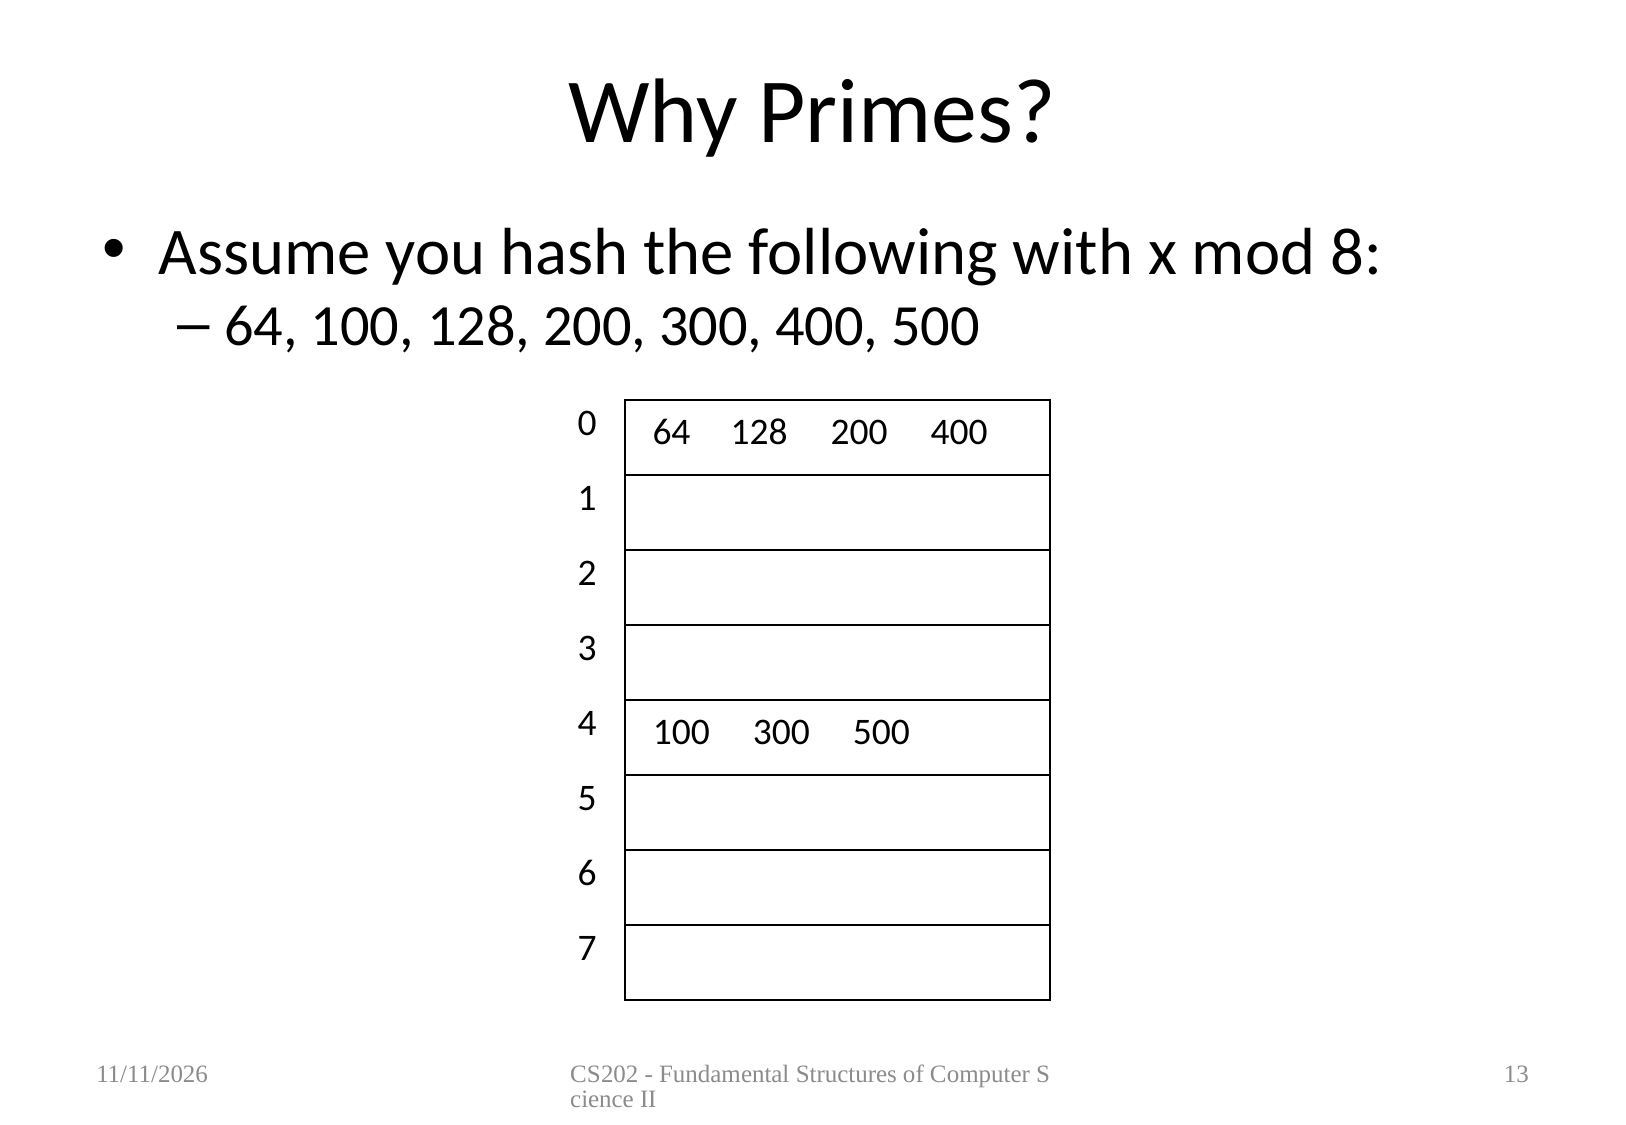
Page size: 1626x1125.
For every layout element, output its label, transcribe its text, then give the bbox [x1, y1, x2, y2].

text_box 128 [715, 399, 803, 460]
text_box 500 [838, 699, 925, 760]
table_cell 1 [563, 475, 624, 550]
table_cell 4 [563, 700, 624, 775]
table_header 0 [563, 400, 624, 475]
list Assume you hash the following with x mod 8: 64, 100, 128, 200, 300, 400, 500 [87, 200, 1550, 388]
table_cell [626, 851, 1049, 924]
title Why Primes? [81, 37, 1544, 175]
table_cell 2 [563, 550, 624, 625]
table_cell [626, 776, 1049, 849]
text_box 300 [738, 699, 825, 760]
text_box 64 [637, 399, 706, 460]
table_cell [626, 551, 1049, 624]
text_box 400 [915, 399, 1003, 460]
table_cell [626, 701, 1049, 774]
text_box 100 [638, 699, 725, 760]
table_cell 6 [563, 850, 624, 925]
table_cell [626, 476, 1049, 549]
table_cell [626, 626, 1049, 699]
slide_number 13 [1164, 1042, 1544, 1103]
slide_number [81, 1042, 461, 1103]
table_header [626, 401, 1049, 474]
table_cell [626, 926, 1049, 999]
table_cell 5 [563, 775, 624, 850]
table_cell 7 [563, 925, 624, 1000]
text_box 200 [815, 399, 903, 460]
footer CS202 - Fundamental Structures of Computer Science II [555, 1042, 1070, 1103]
table_cell 3 [563, 625, 624, 700]
